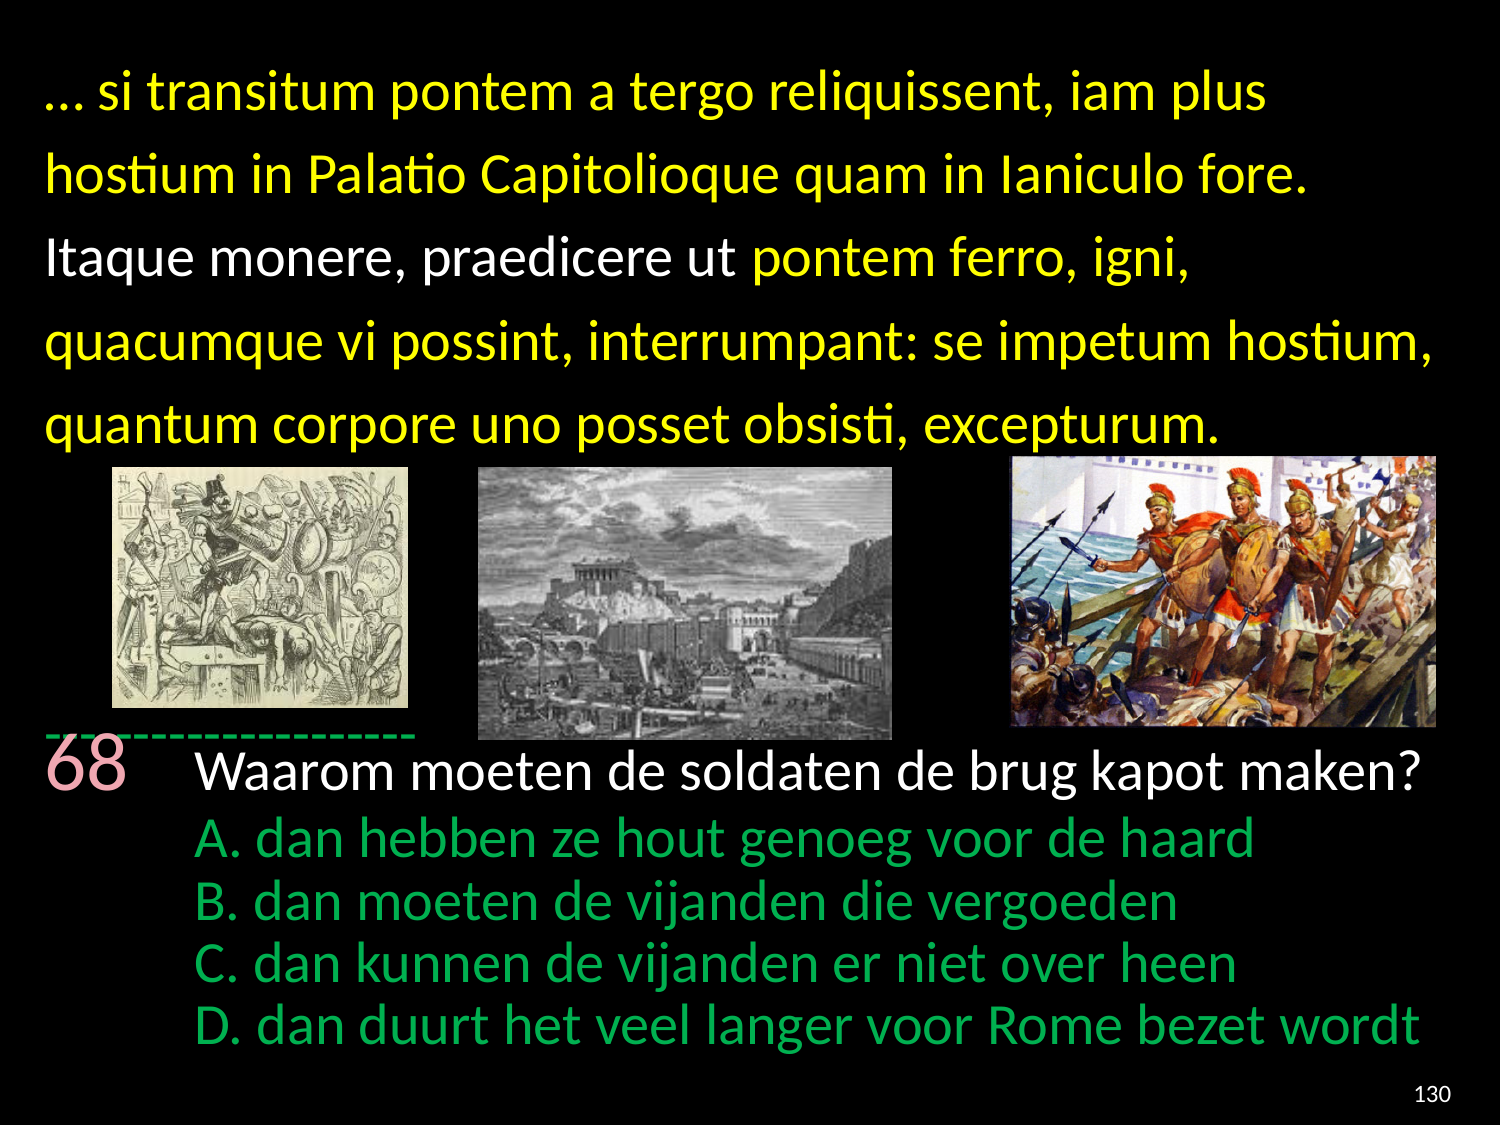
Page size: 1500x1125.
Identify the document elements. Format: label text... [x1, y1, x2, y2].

text_box … si transitum pontem a tergo reliquissent, iam plus hostium in Palatio Capitolioque quam in Ianiculo fore. Itaque monere, praedicere ut pontem ferro, igni, quacumque vi possint, interrumpant: se impetum hostium, quantum corpore uno posset obsisti, excepturum. [29, 30, 1459, 463]
picture [1009, 456, 1436, 728]
text_box --------------------- 68 Waarom moeten de soldaten de brug kapot maken? A. dan hebben ze hout genoeg voor de haard B. dan moeten de vijanden die vergoeden C. dan kunnen de vijanden er niet over heen D. dan duurt het veel langer voor Rome bezet wordt [29, 716, 1459, 1071]
picture [478, 467, 892, 740]
picture [112, 467, 408, 708]
slide_number 130 [1345, 1062, 1467, 1108]
